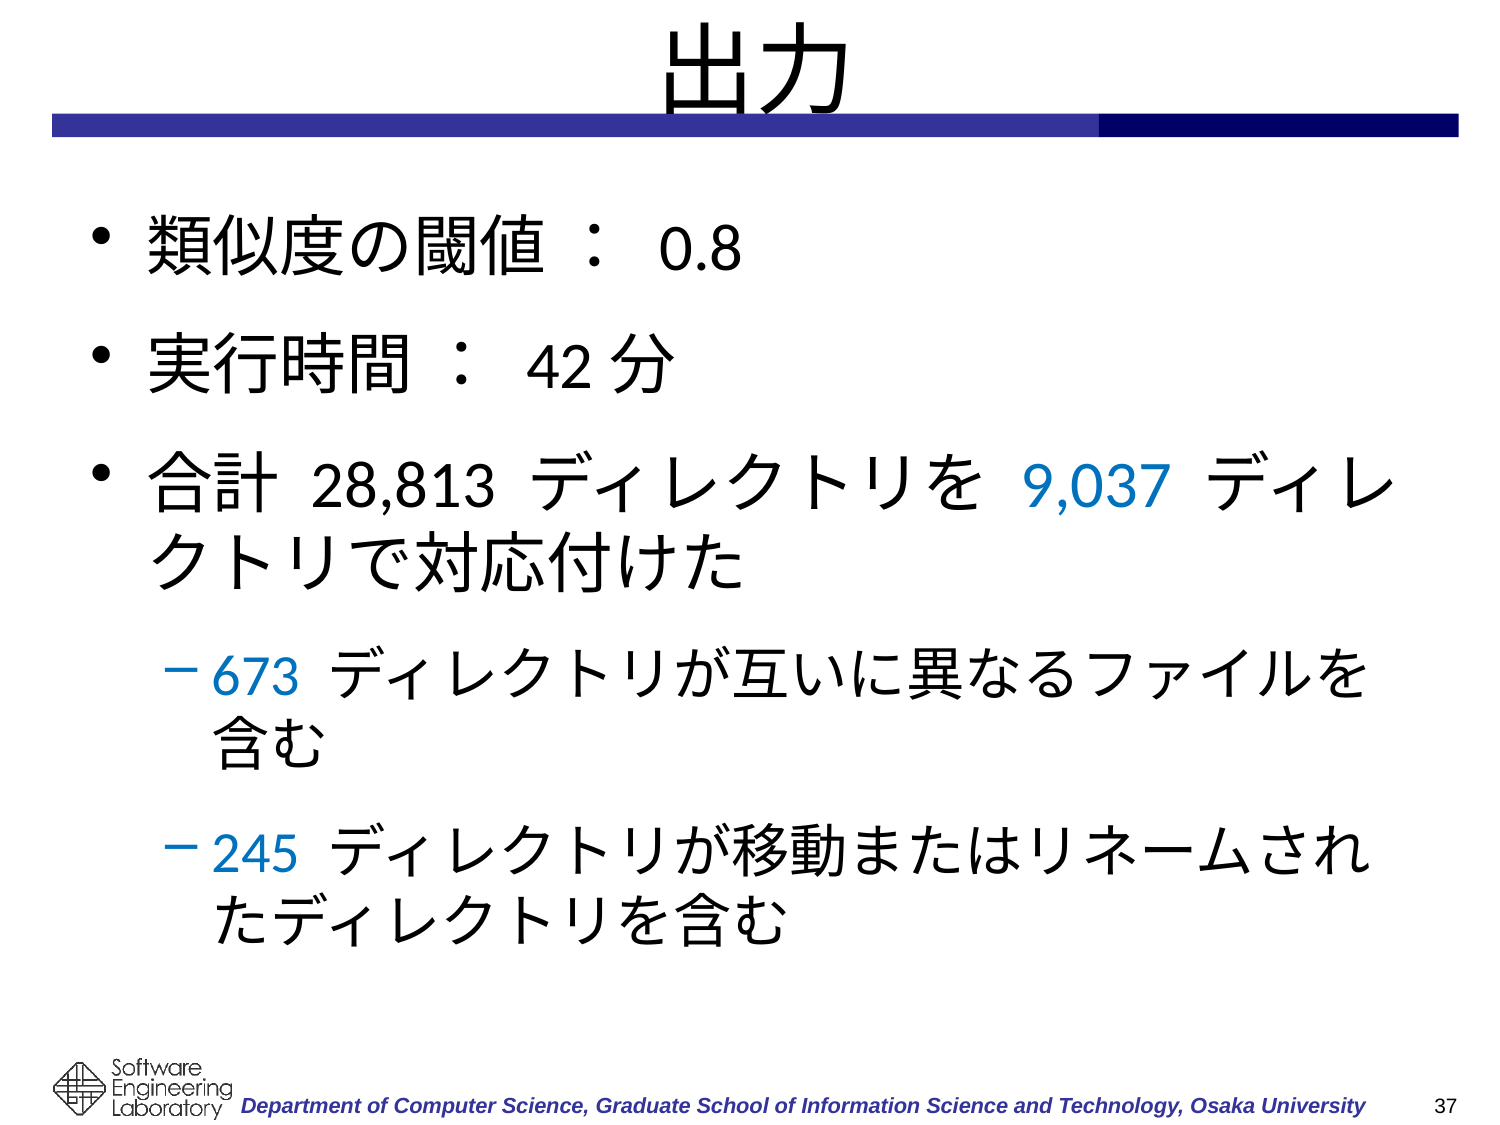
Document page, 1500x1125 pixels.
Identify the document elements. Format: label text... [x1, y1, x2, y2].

slide_number 36 [1377, 1085, 1473, 1125]
list 類似度の閾値 ： 0.8 実行時間 ： 42分 合計 28,813 ディレクトリを 9,037 ディレクトリで対応付けた 673 ディレクトリが互いに異なるファイルを含む 245 ディレクトリが移動またはリネームされたディレクトリを含む [75, 196, 1425, 1005]
picture [53, 1058, 232, 1120]
title 出力 [52, 19, 1459, 114]
